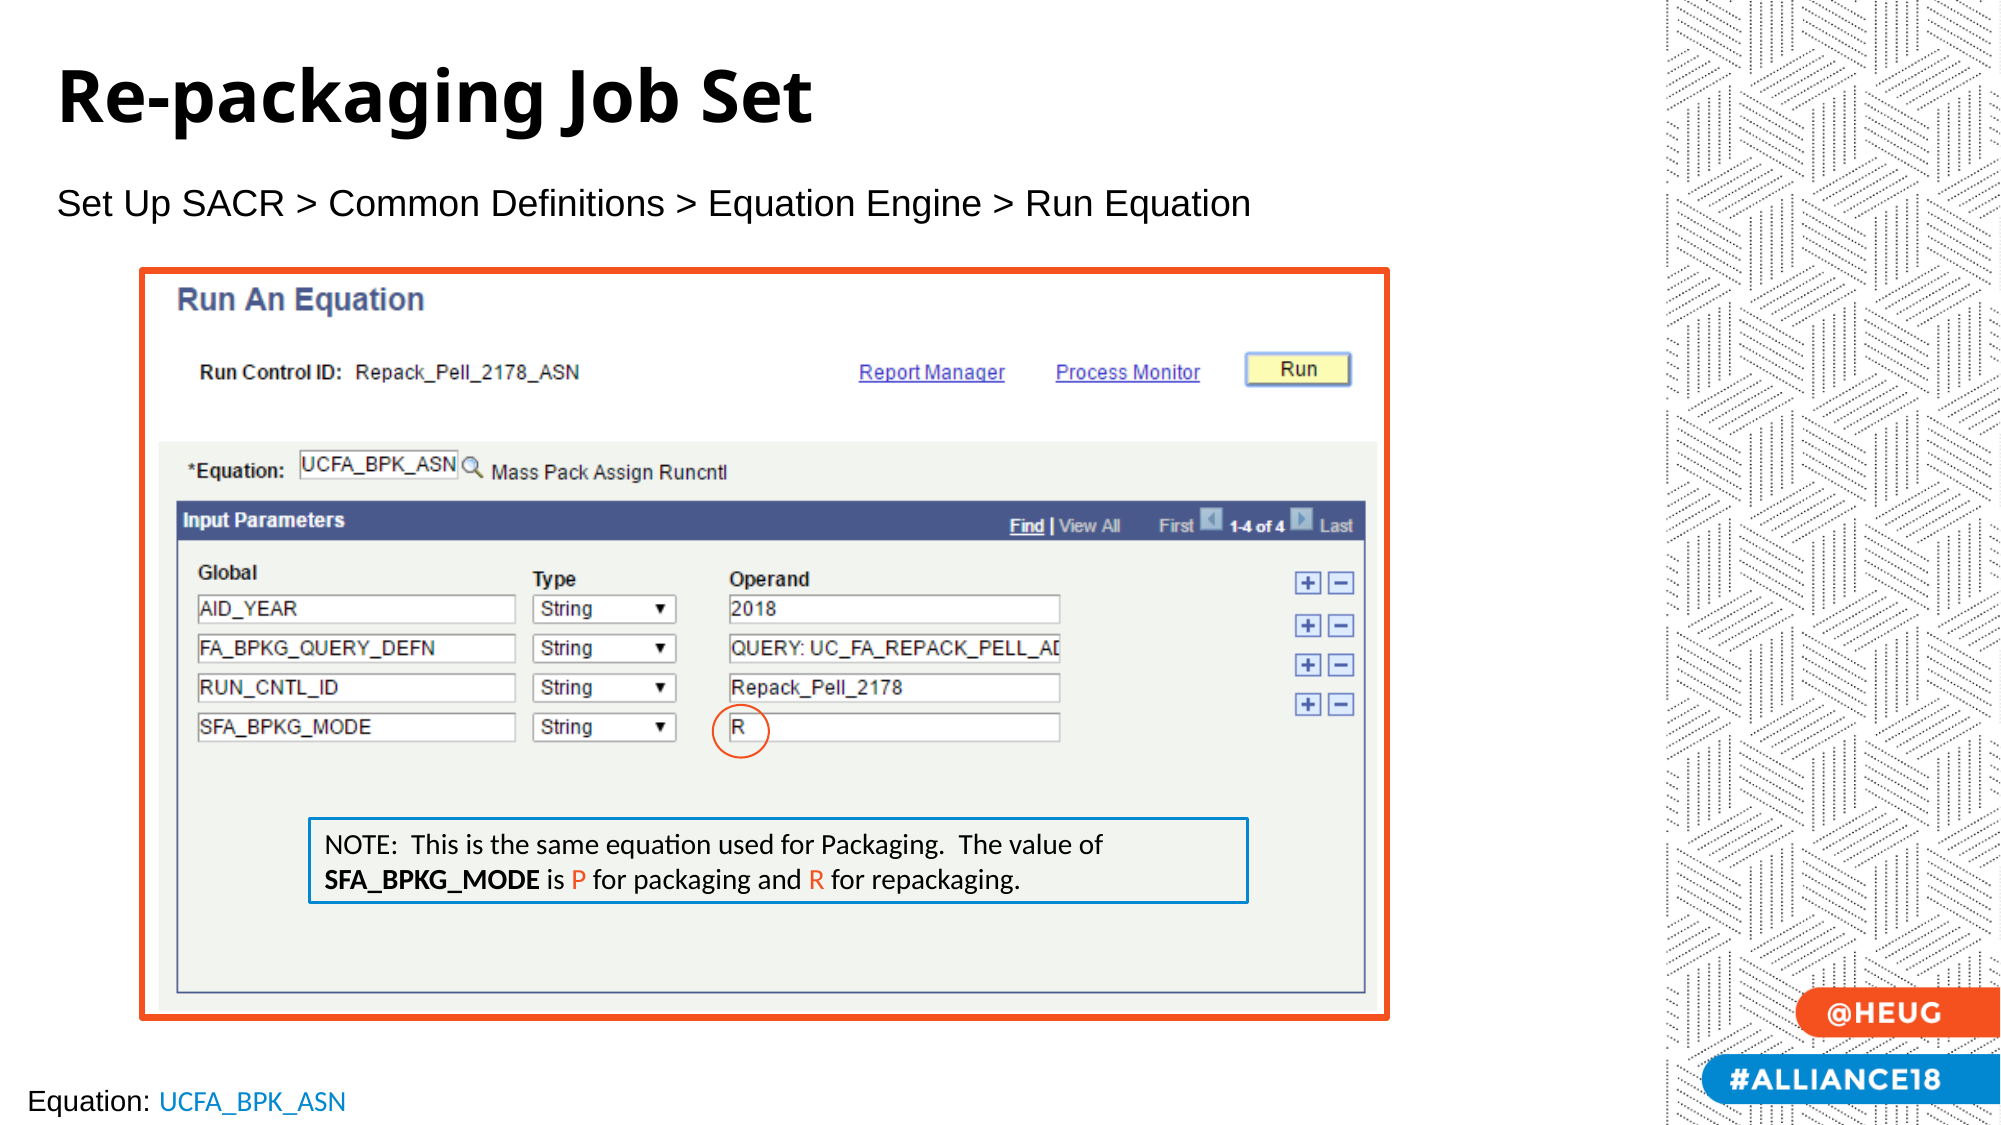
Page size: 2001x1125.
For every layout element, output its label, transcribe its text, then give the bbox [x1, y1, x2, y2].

title Re-packaging Job Set [41, 27, 838, 171]
text_box Set Up SACR > Common Definitions > Equation Engine > Run Equation [41, 171, 1384, 232]
text_box Equation: UCFA_BPK_ASN [12, 1074, 450, 1125]
picture [0, 0, 2001, 1125]
